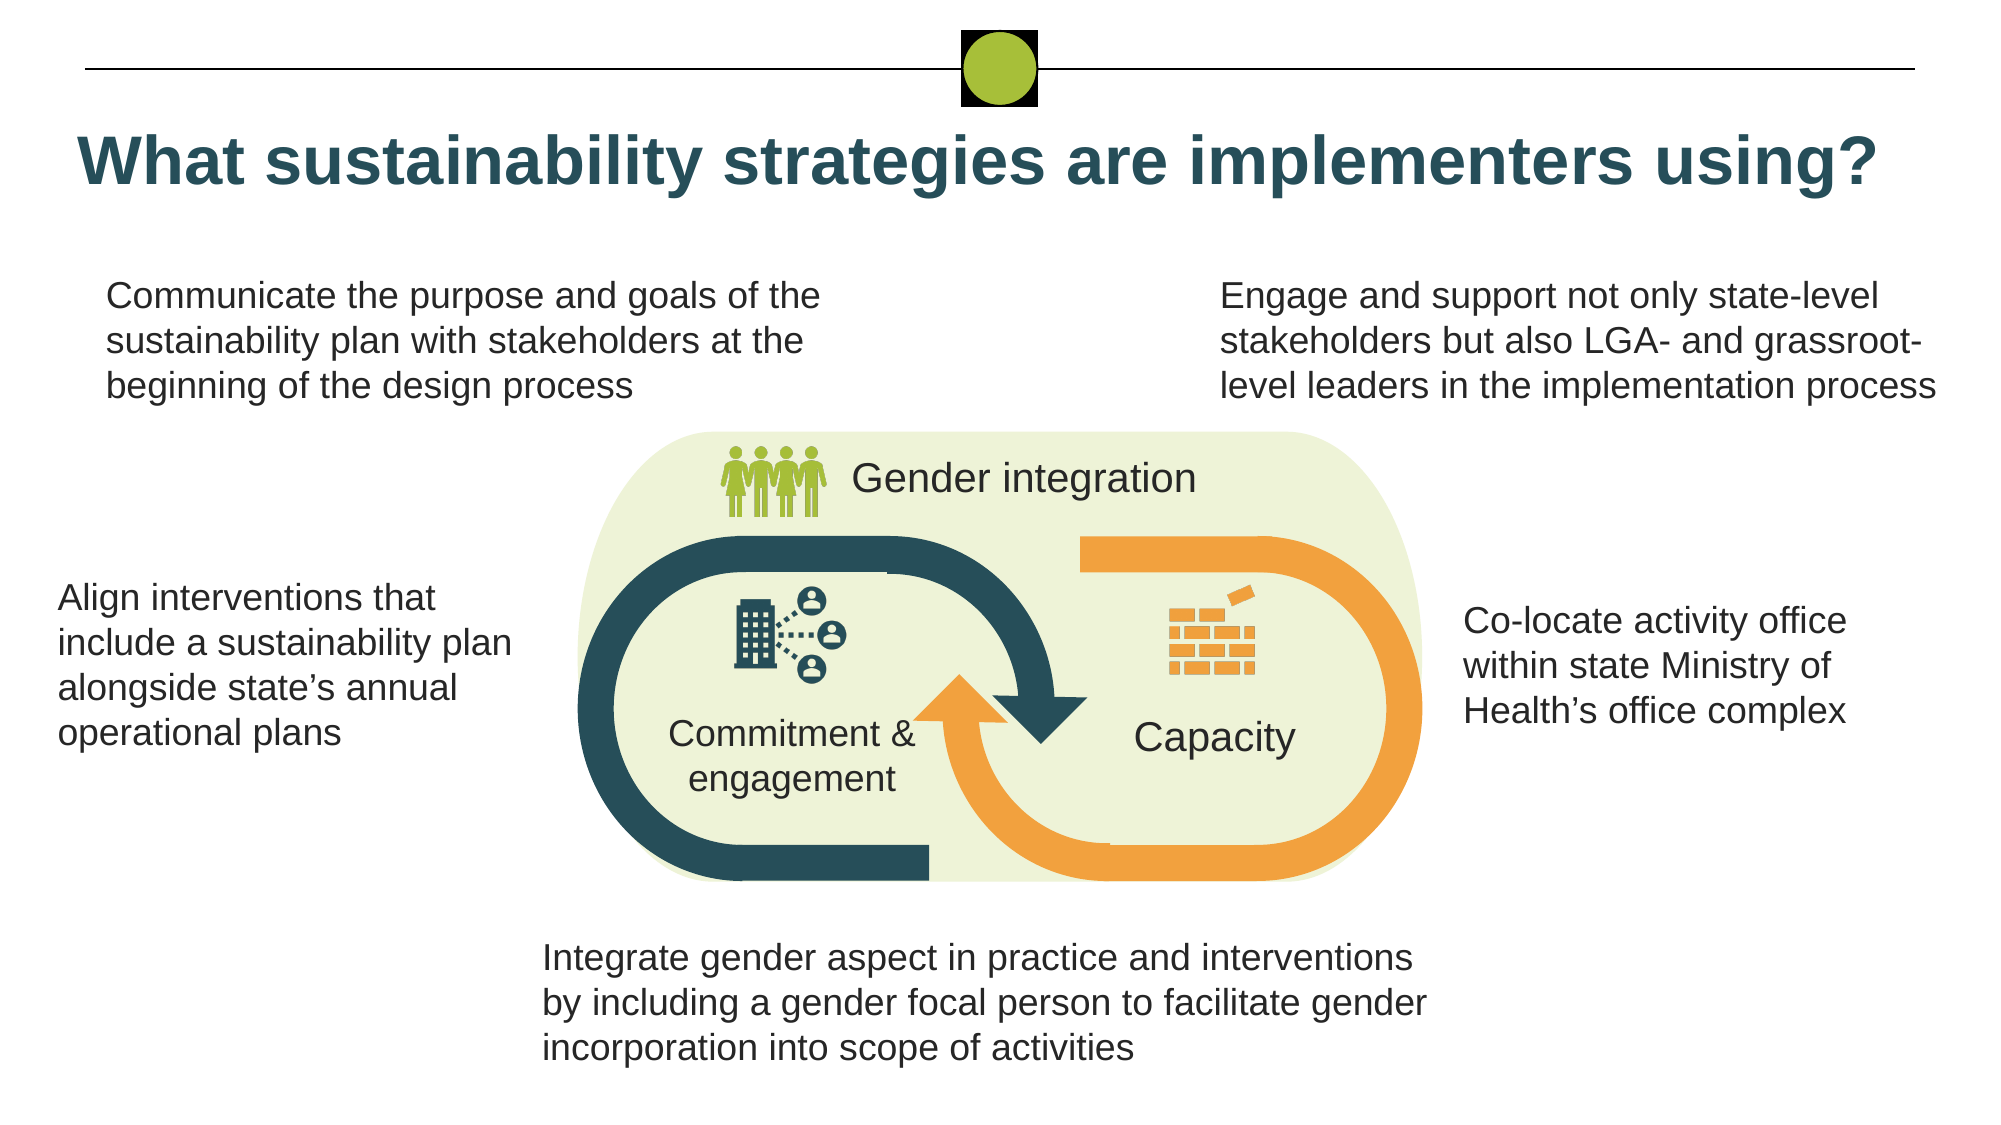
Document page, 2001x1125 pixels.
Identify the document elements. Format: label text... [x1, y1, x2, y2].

text_box Co-locate activity office within state Ministry of Health’s office complex [1448, 588, 1974, 738]
text_box Integrate gender aspect in practice and interventions by including a gender focal person to facilitate gender incorporation into scope of activities [527, 925, 1473, 1076]
title What sustainability strategies are implementers using? [62, 108, 1974, 214]
text_box Communicate the purpose and goals of the sustainability plan with stakeholders at the beginning of the design process [91, 263, 842, 414]
text_box Align interventions that include a sustainability plan alongside state’s annual operational plans [42, 565, 568, 761]
text_box Engage and support not only state-level stakeholders but also LGA- and grassroot-level leaders in the implementation process [1205, 263, 1955, 414]
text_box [577, 421, 1423, 882]
